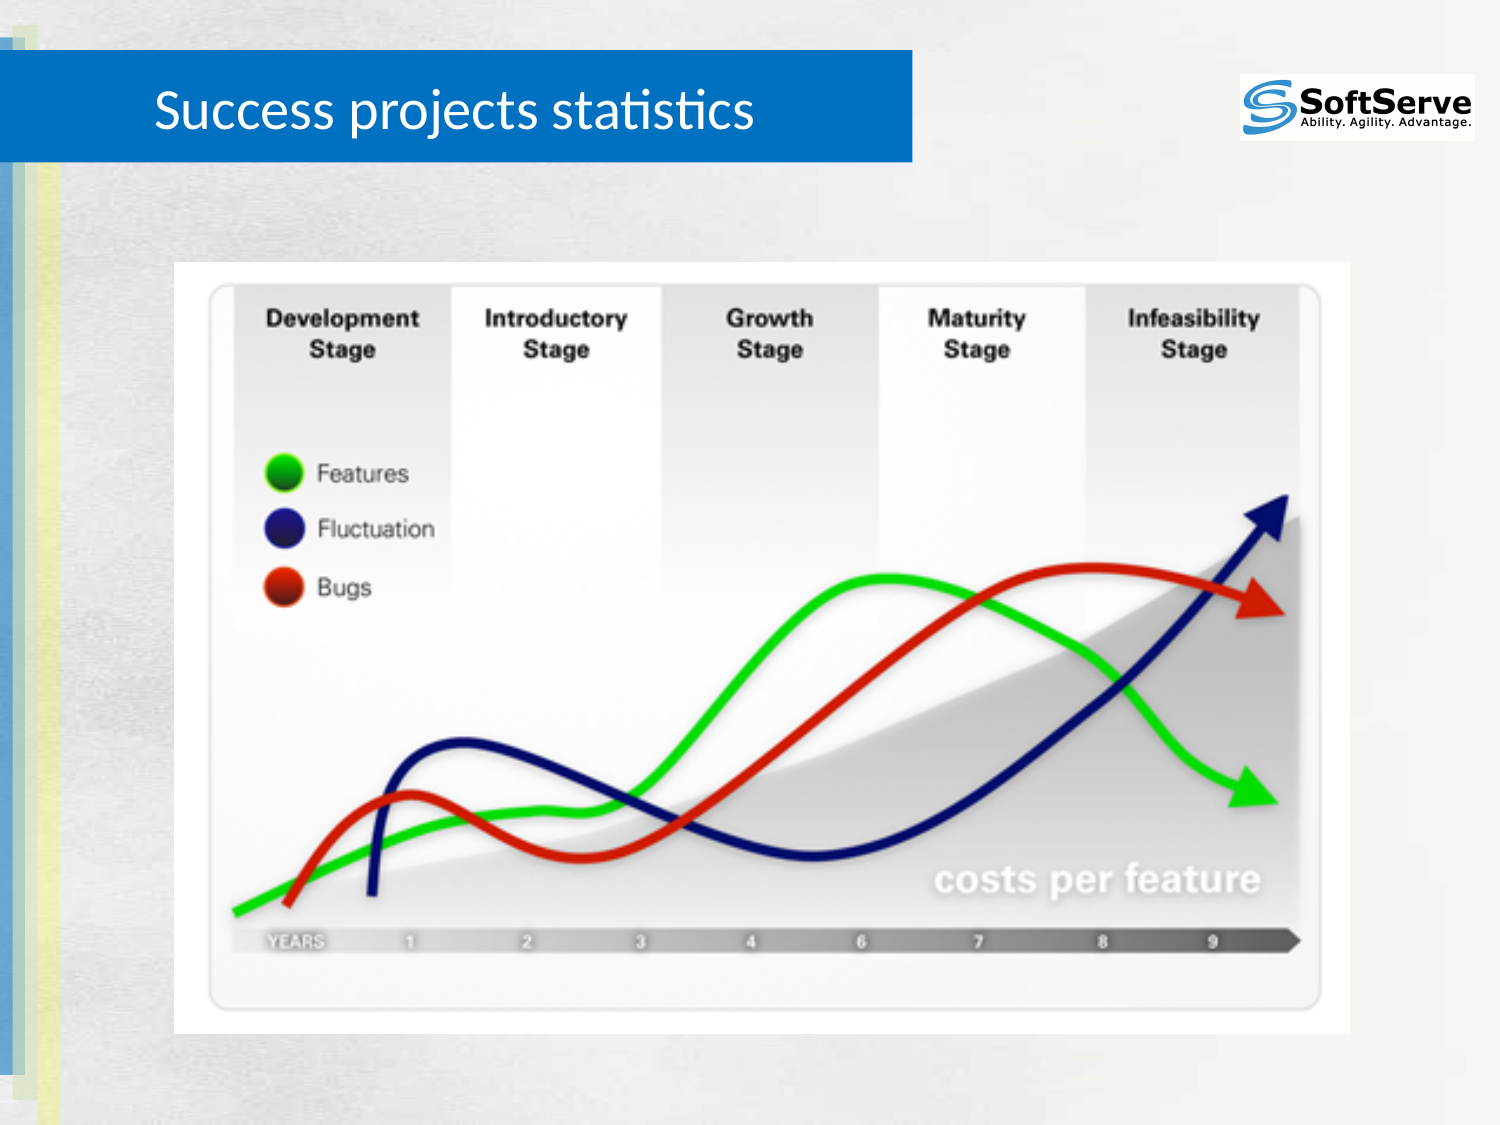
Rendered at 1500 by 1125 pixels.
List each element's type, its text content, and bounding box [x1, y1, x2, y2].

picture [0, 163, 37, 1125]
title Success projects statistics [0, 50, 913, 163]
picture [0, 0, 1500, 1125]
